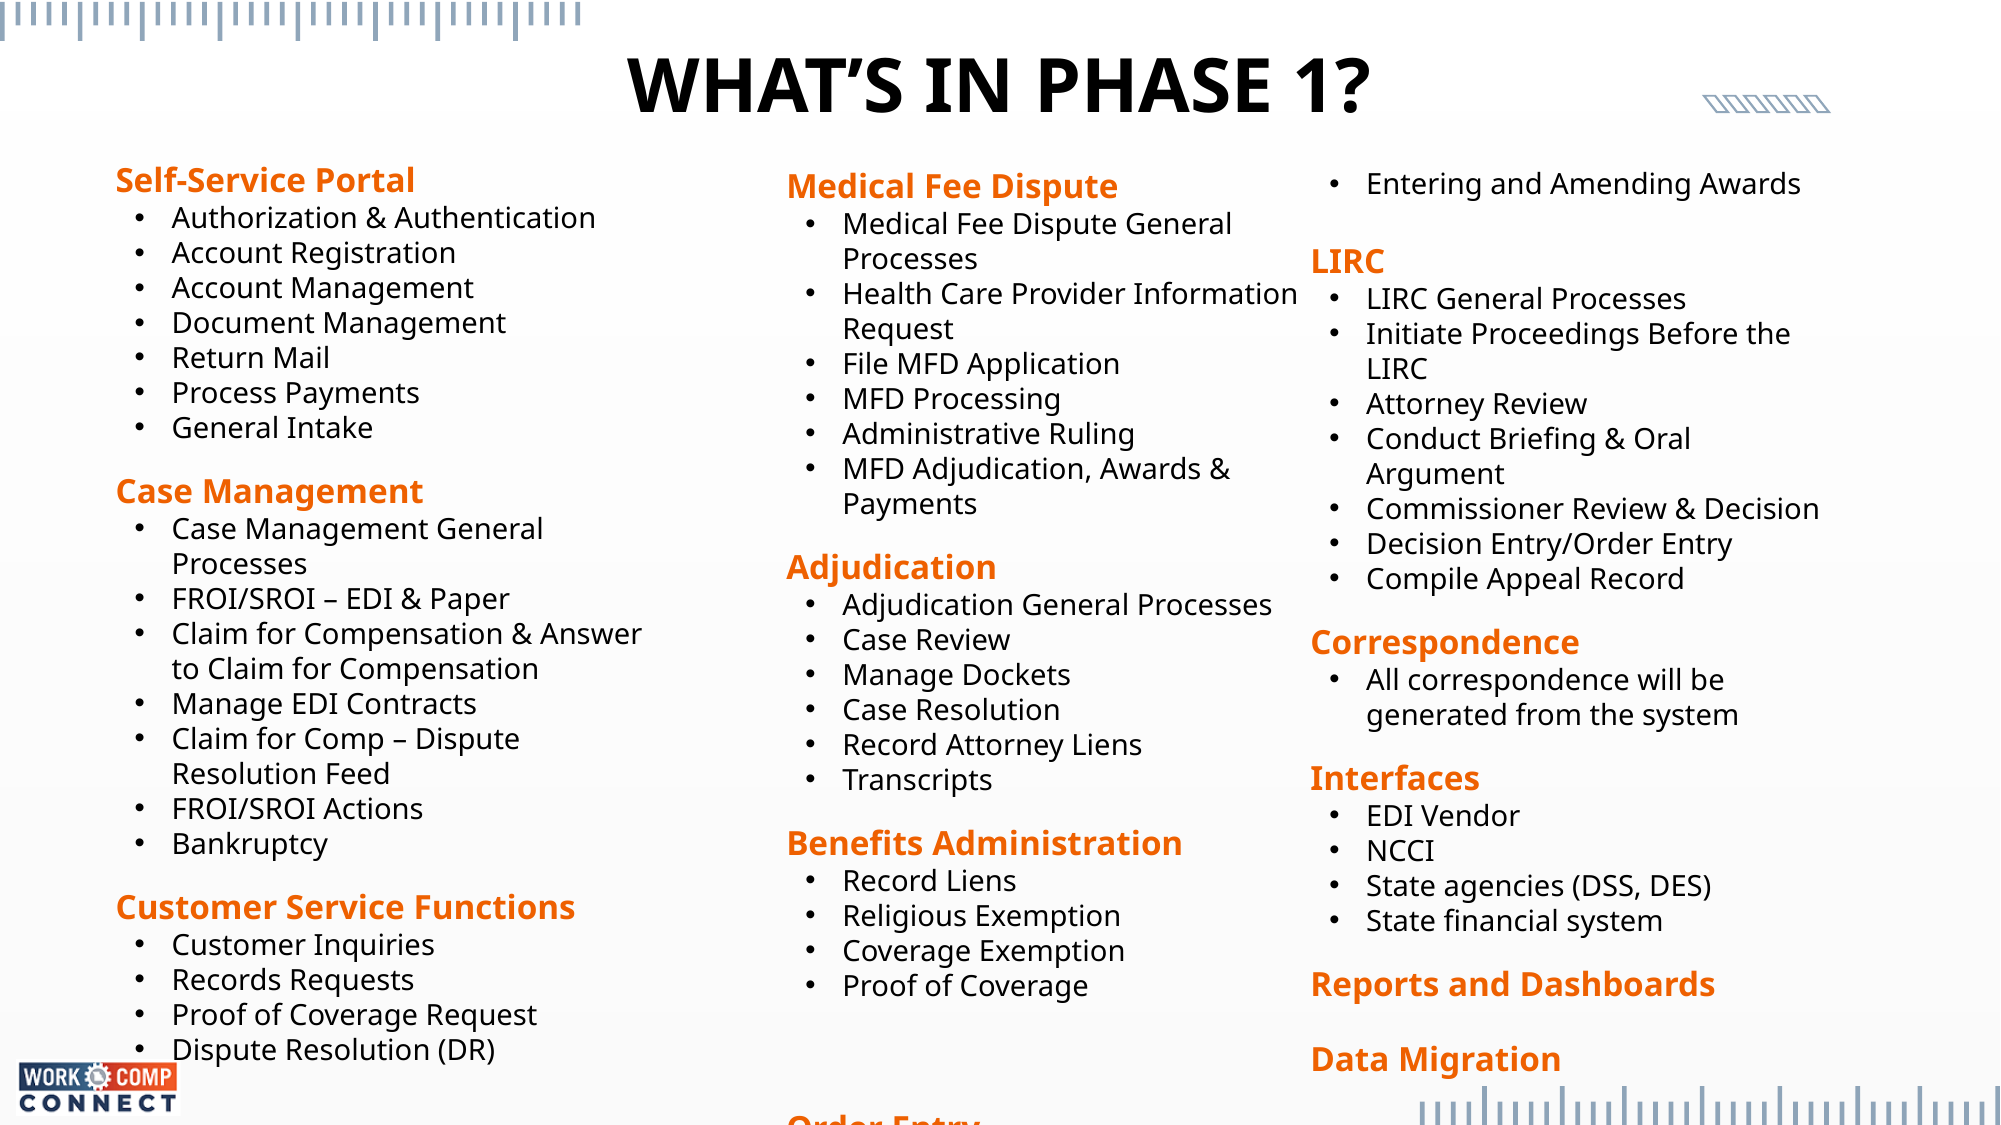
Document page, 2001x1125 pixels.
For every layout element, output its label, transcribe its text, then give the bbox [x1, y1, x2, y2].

text_box Medical Fee Dispute Medical Fee Dispute General Processes Health Care Provider Information Request File MFD Application MFD Processing Administrative Ruling MFD Adjudication, Awards & Payments Adjudication Adjudication General Processes Case Review Manage Dockets Case Resolution Record Attorney Liens Transcripts Benefits Administration Record Liens Religious Exemption Coverage Exemption Proof of Coverage Order Entry Entering and Amending Awards LIRC LIRC General Processes Initiate Proceedings Before the LIRC Attorney Review Conduct Briefing & Oral Argument Commissioner Review & Decision Decision Entry/Order Entry Compile Appeal Record Correspondence All correspondence will be generated from the system Interfaces EDI Vendor NCCI State agencies (DSS, DES) State financial system Reports and Dashboards Data Migration [771, 158, 1850, 1125]
text_box What’s In Phase 1? [0, 23, 2000, 141]
text_box Self-Service Portal Authorization & Authentication Account Registration Account Management Document Management Return Mail Process Payments General Intake Case Management Case Management General Processes FROI/SROI – EDI & Paper Claim for Compensation & Answer to Claim for Compensation Manage EDI Contracts Claim for Comp – Dispute Resolution Feed FROI/SROI Actions Bankruptcy Customer Service Functions Customer Inquiries Records Requests Proof of Coverage Request Dispute Resolution (DR) [100, 152, 663, 1099]
picture [15, 1059, 181, 1116]
